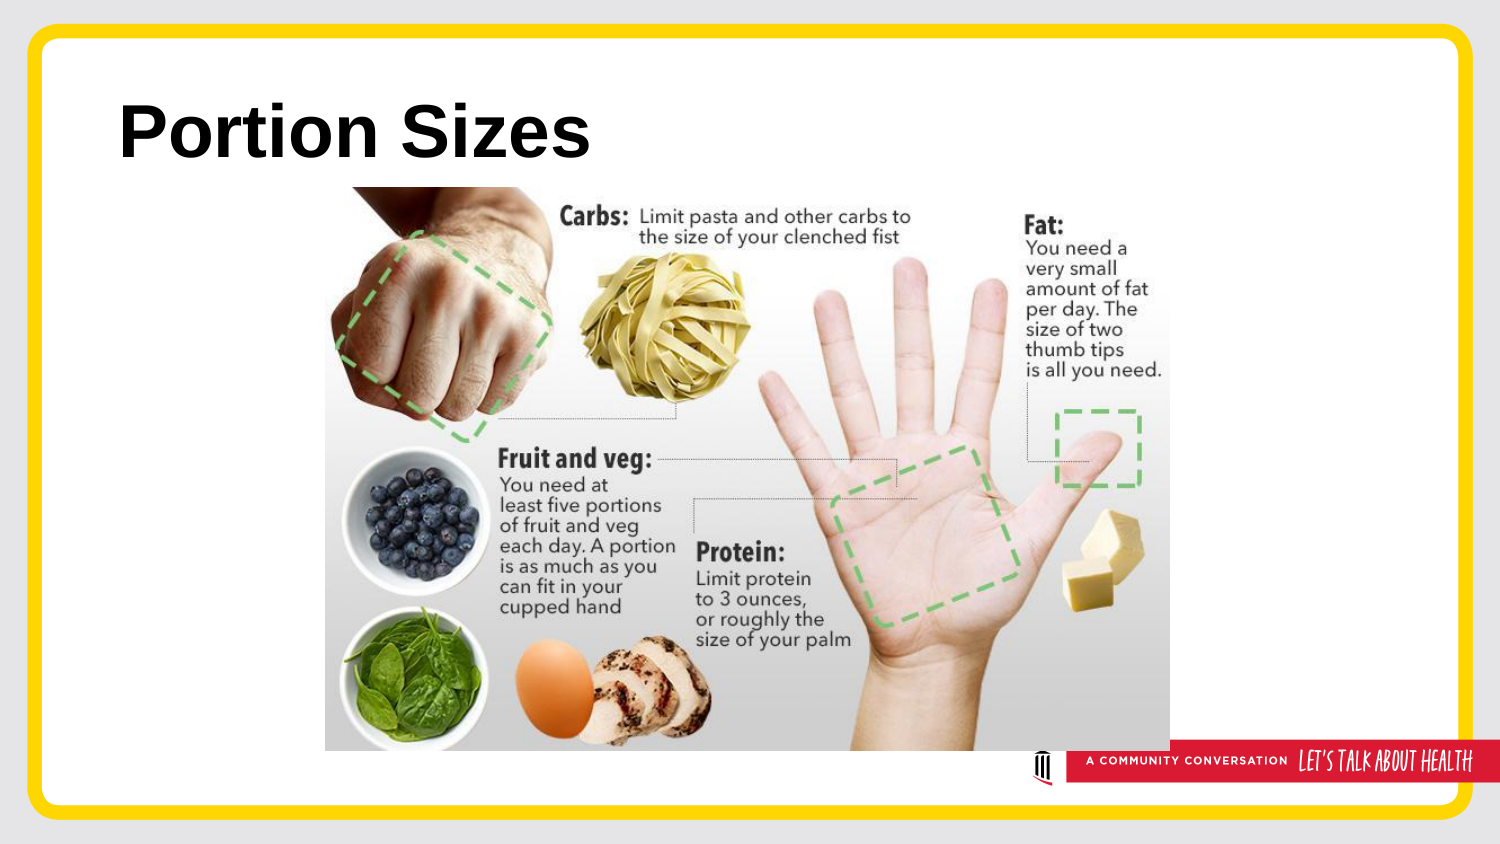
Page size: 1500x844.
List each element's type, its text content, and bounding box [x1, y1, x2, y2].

picture [0, 0, 1500, 844]
title Portion Sizes [103, 59, 1397, 208]
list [325, 187, 1170, 751]
